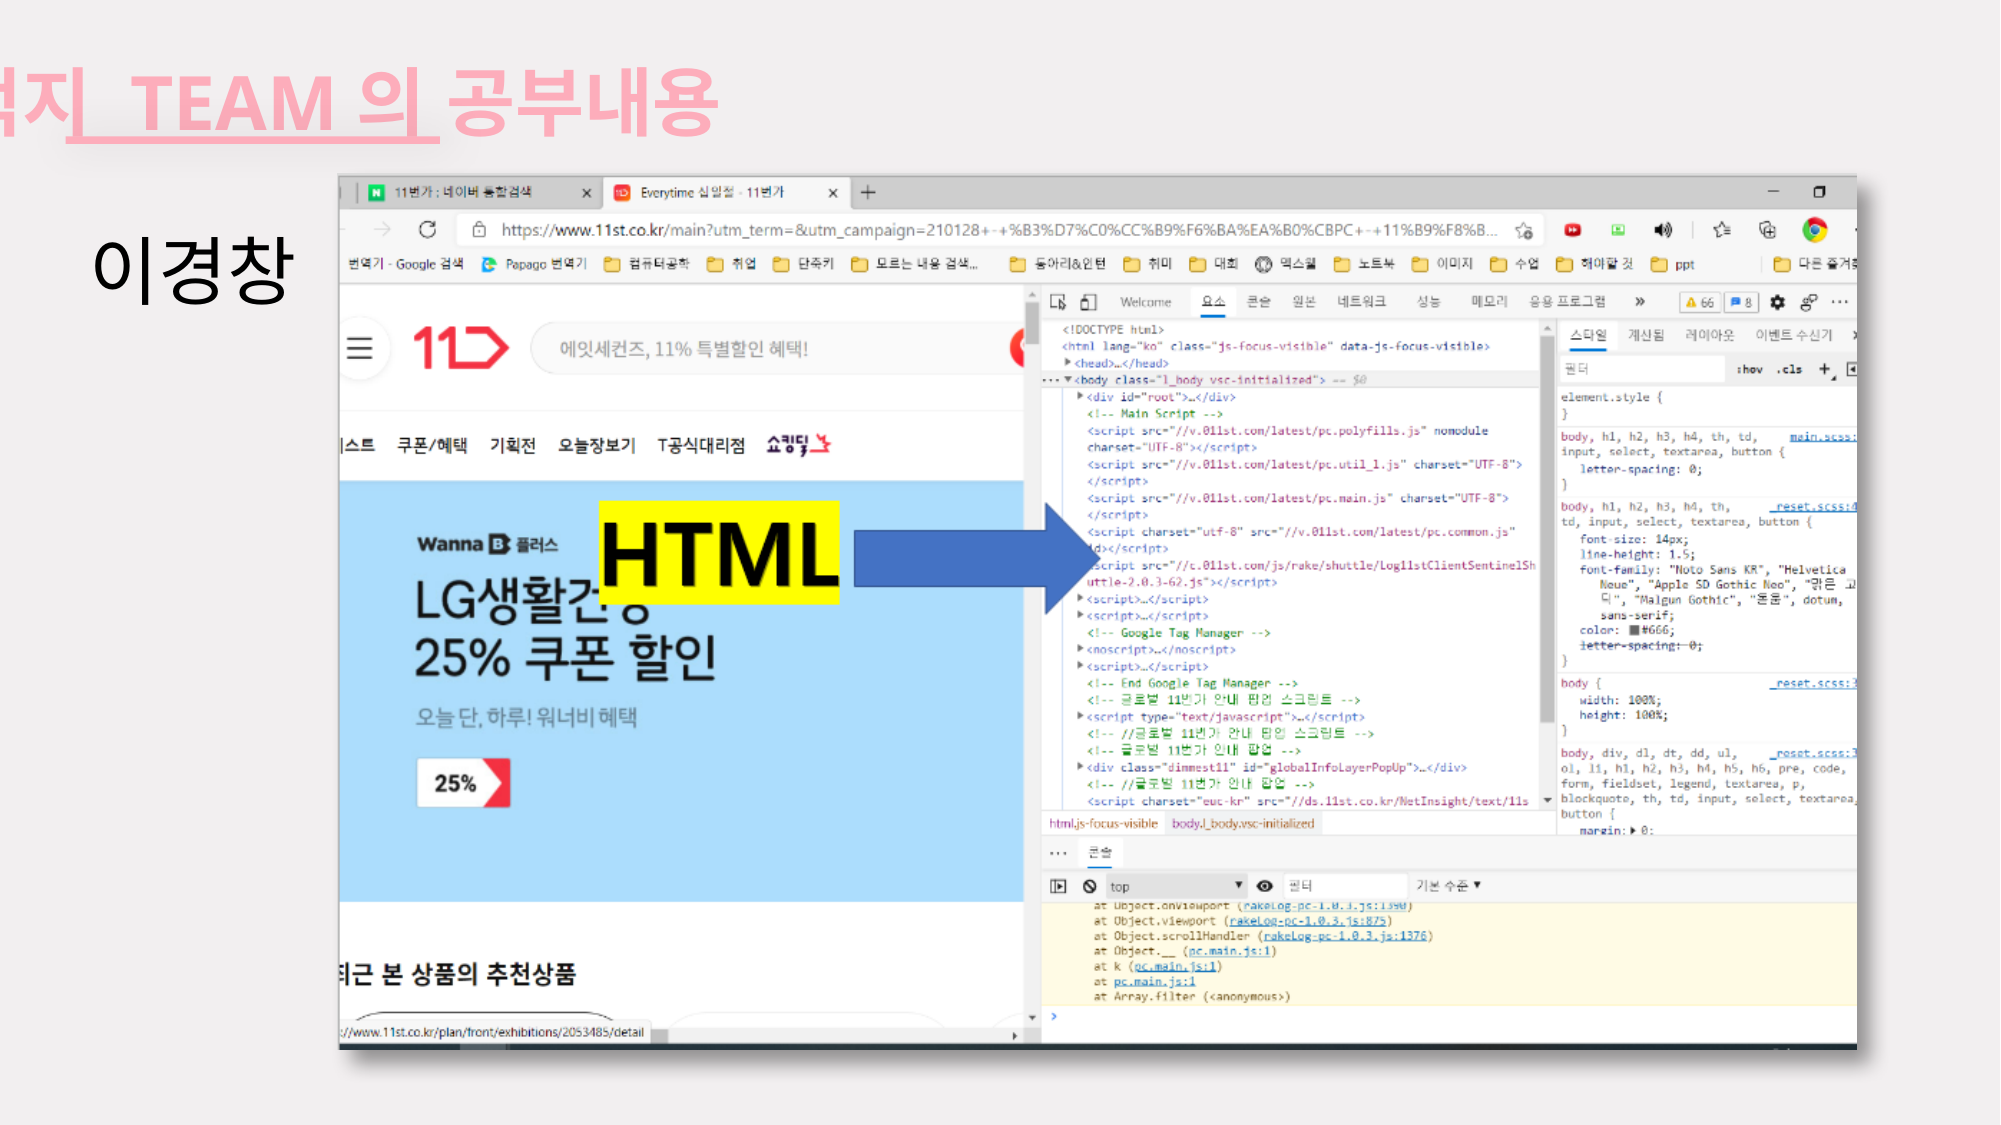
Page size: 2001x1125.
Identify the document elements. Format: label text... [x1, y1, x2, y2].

text_box 적지 TEAM의 공부내용 [0, 47, 737, 153]
text_box [65, 135, 441, 145]
text_box 이경창 [74, 216, 337, 538]
picture [337, 173, 1857, 1050]
